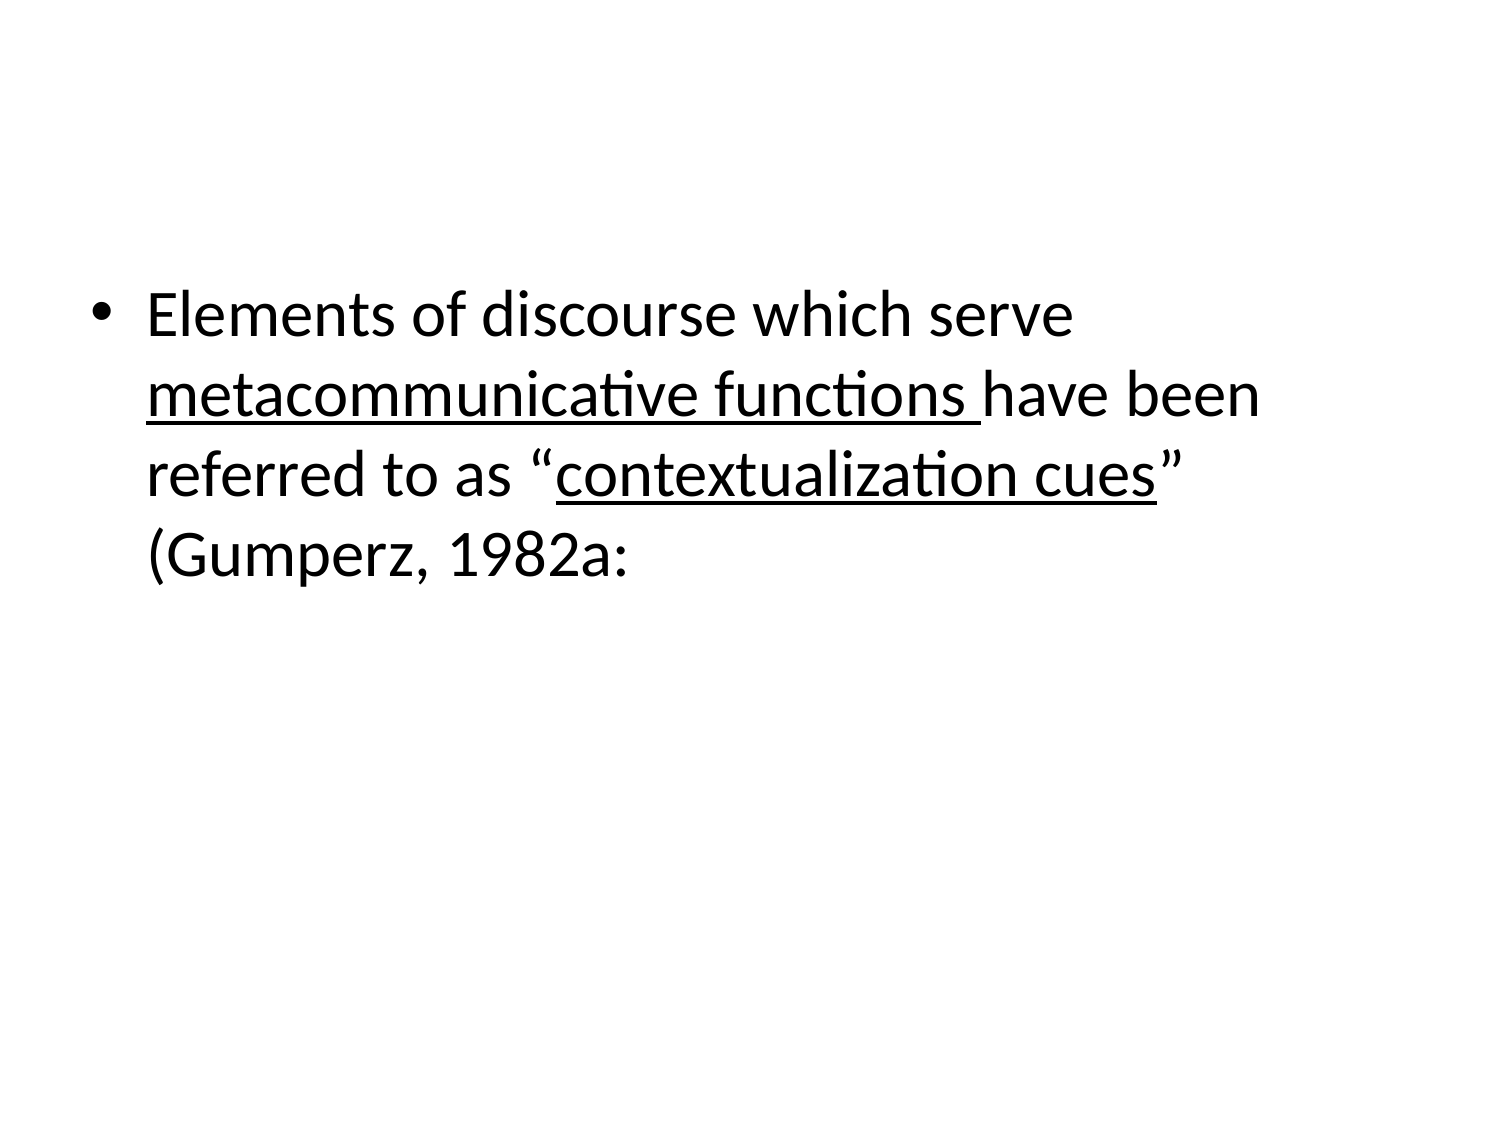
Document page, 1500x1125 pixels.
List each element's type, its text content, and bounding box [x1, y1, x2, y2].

list Elements of discourse which serve metacommunicative functions have been referred to as “contextualization cues” (Gumperz, 1982a: [75, 262, 1425, 1005]
